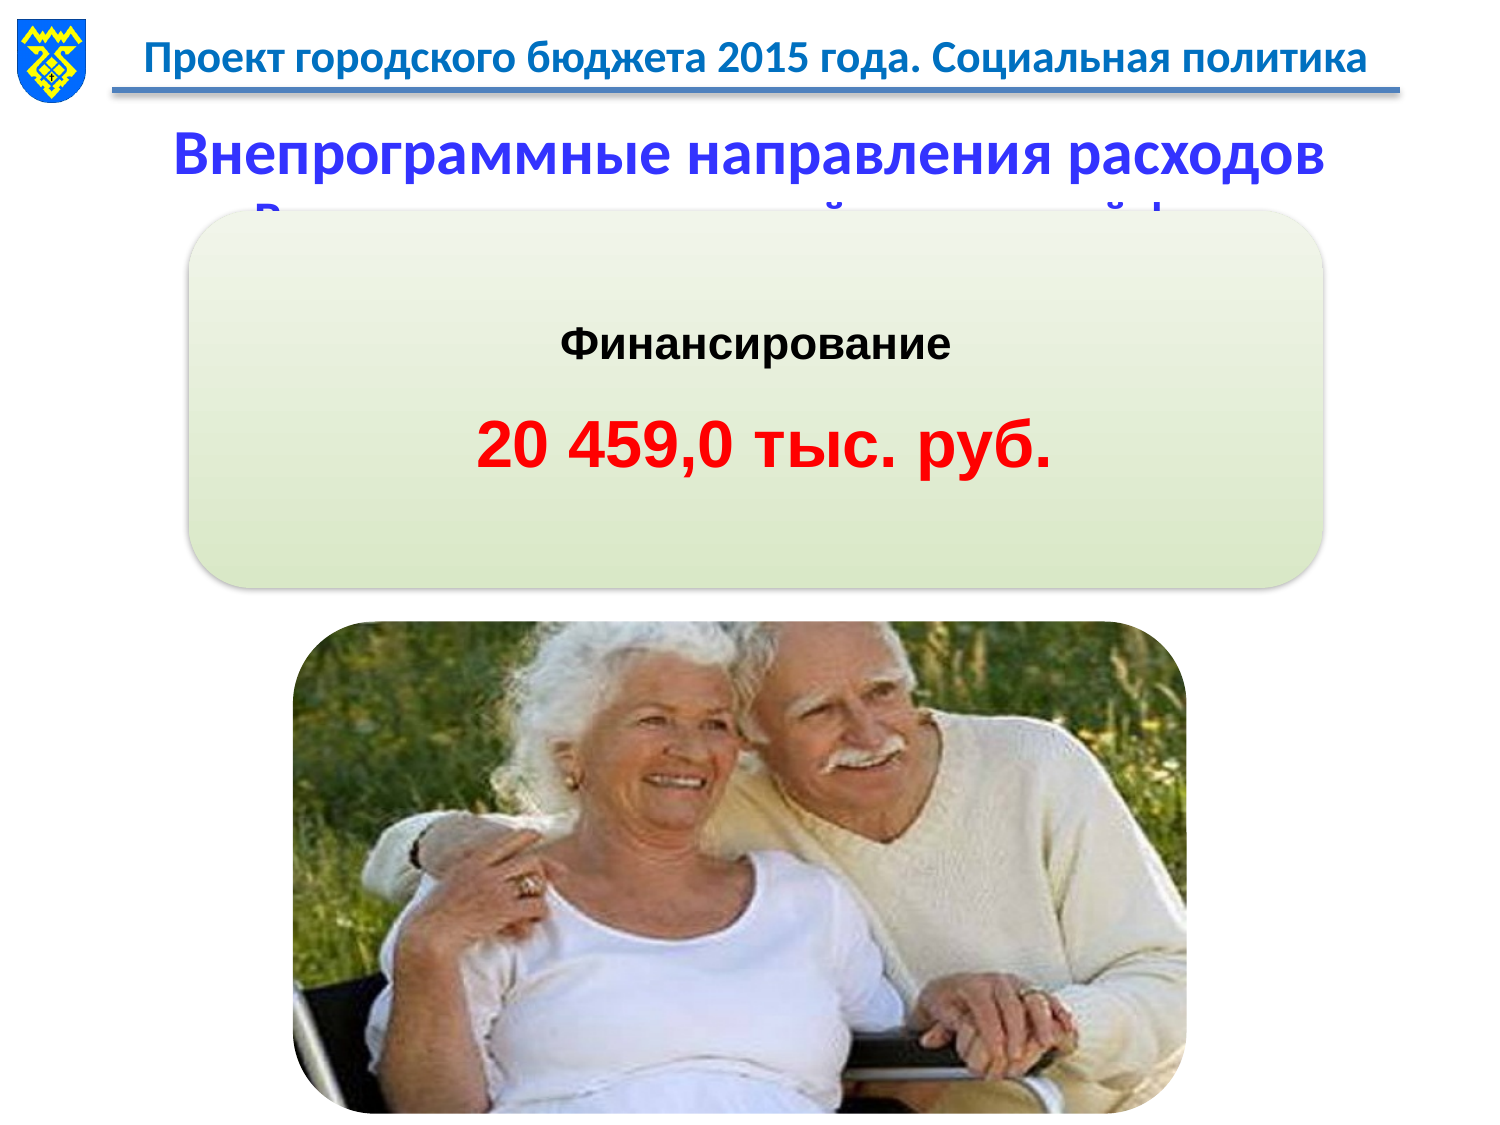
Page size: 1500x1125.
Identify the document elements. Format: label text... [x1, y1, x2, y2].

picture [292, 621, 1187, 1114]
title Внепрограммные направления расходов Взнос в негосударственный пенсионный фонд [29, 101, 1471, 256]
picture [17, 19, 86, 103]
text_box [46, 210, 1466, 1079]
